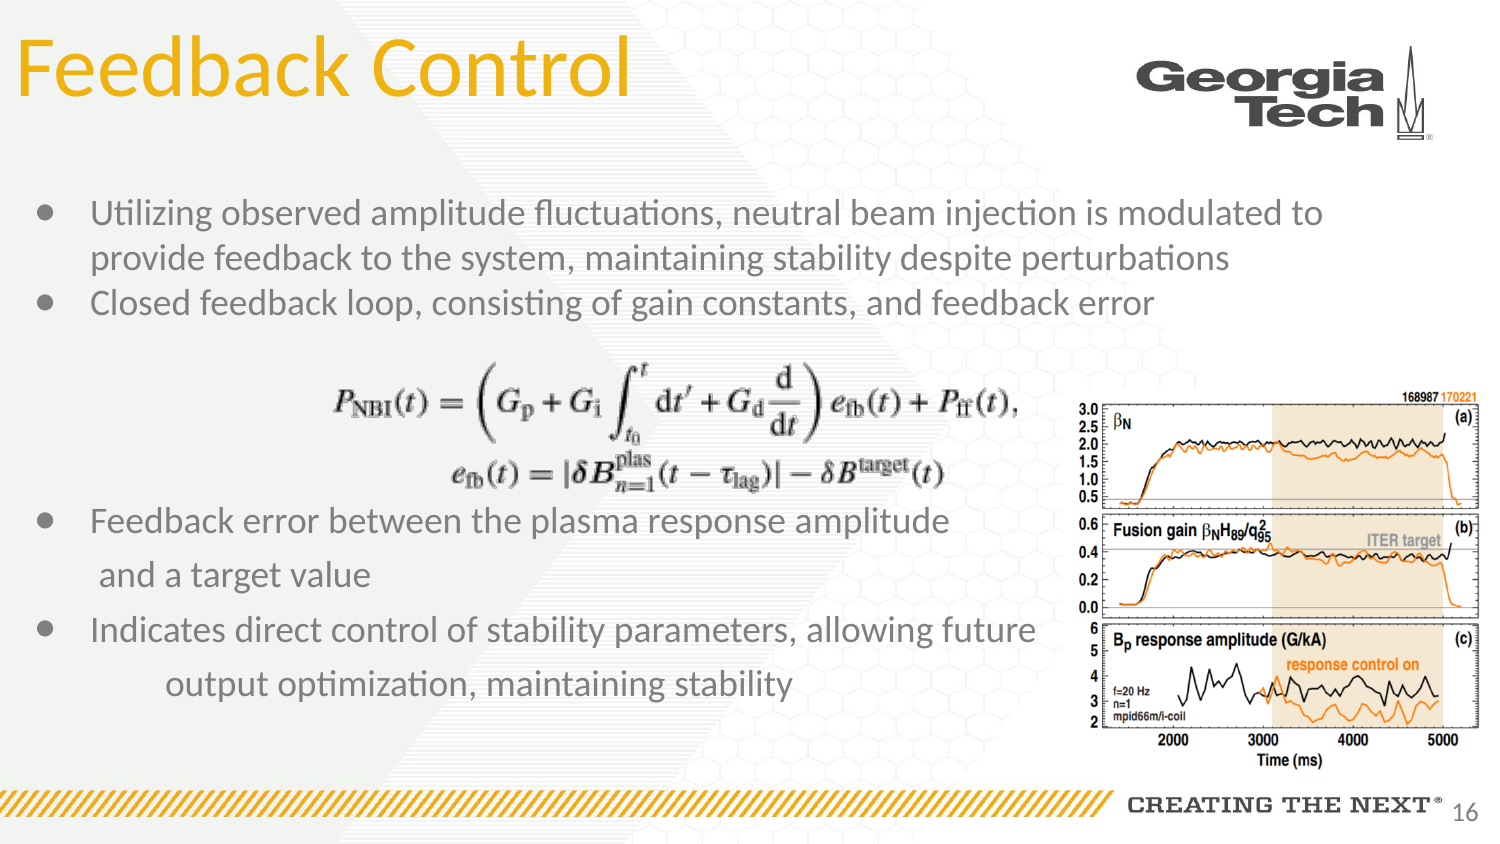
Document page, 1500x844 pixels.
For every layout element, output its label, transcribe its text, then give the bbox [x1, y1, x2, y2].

title Feedback Control [0, 0, 1007, 122]
picture [0, 0, 1500, 844]
slide_number ‹#› [1403, 783, 1494, 844]
list Utilizing observed amplitude fluctuations, neutral beam injection is modulated to provide feedback to the system, maintaining stability despite perturbations Closed feedback loop, consisting of gain constants, and feedback error Feedback error between the plasma response amplitude and a target value Indicates direct control of stability parameters, allowing future output optimization, maintaining stability [0, 173, 1449, 749]
picture [330, 359, 1018, 509]
